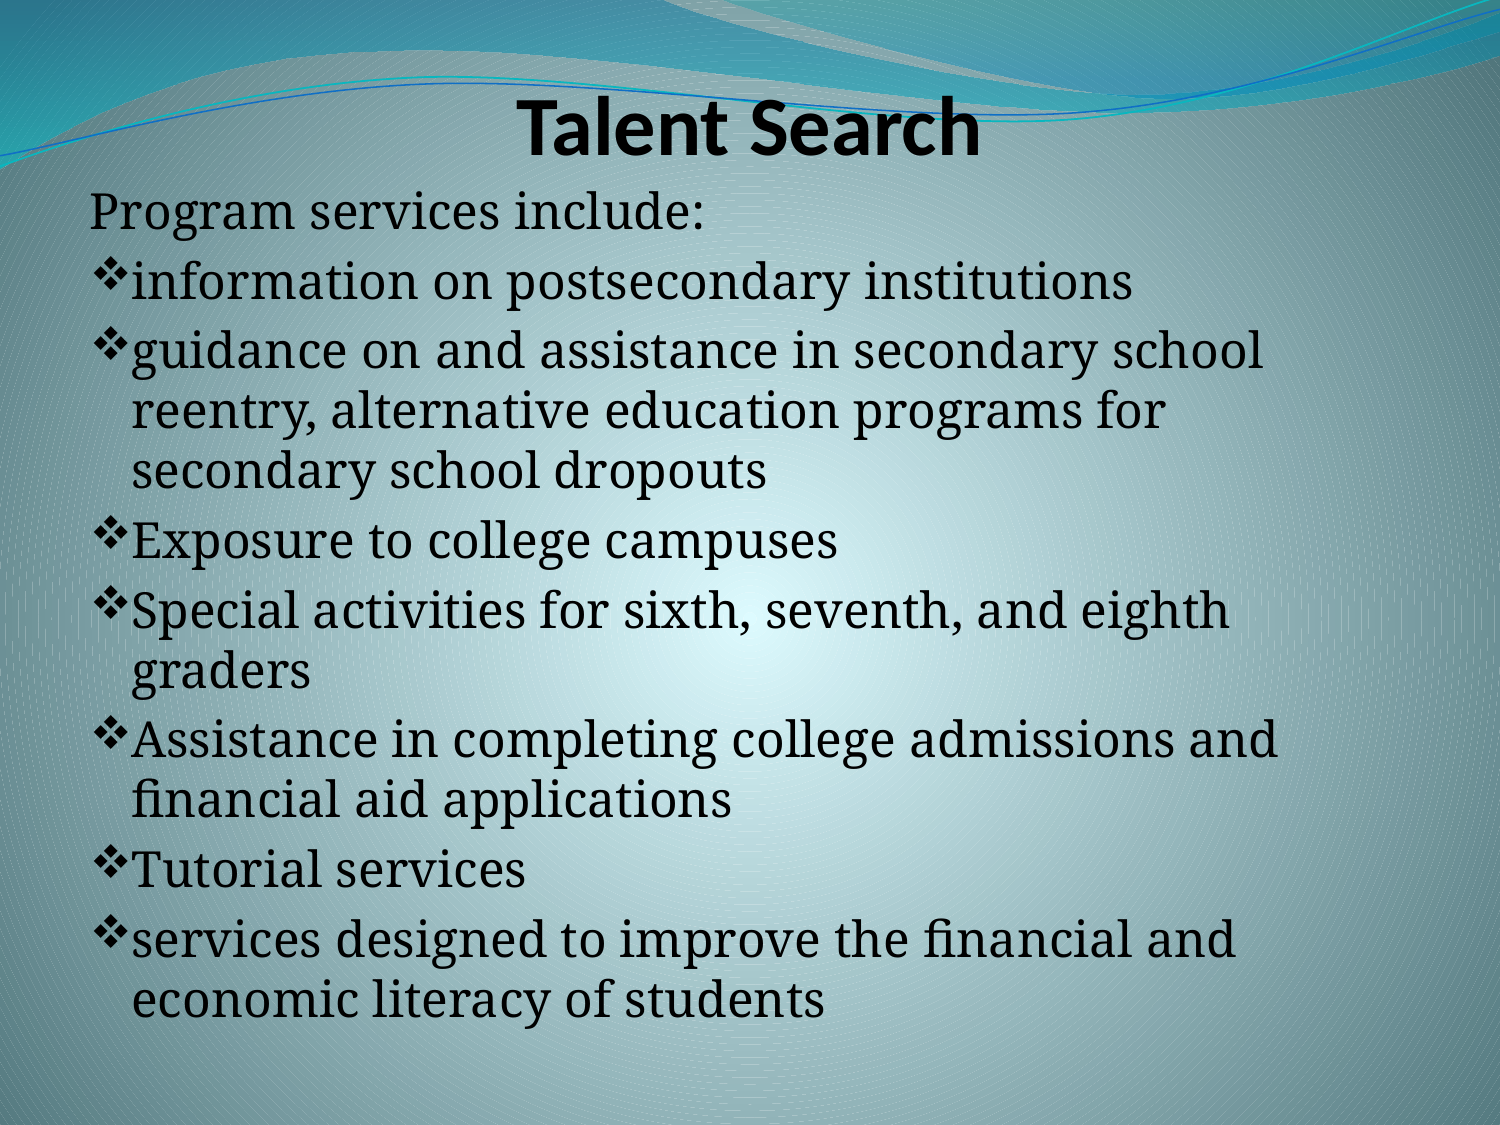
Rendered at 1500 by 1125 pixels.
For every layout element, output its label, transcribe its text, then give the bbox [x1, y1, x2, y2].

title Talent Search [74, 62, 1425, 172]
list Program services include: information on postsecondary institutions guidance on and assistance in secondary school reentry, alternative education programs for secondary school dropouts Exposure to college campuses Special activities for sixth, seventh, and eighth graders Assistance in completing college admissions and financial aid applications Tutorial services services designed to improve the financial and economic literacy of students [75, 172, 1425, 1038]
